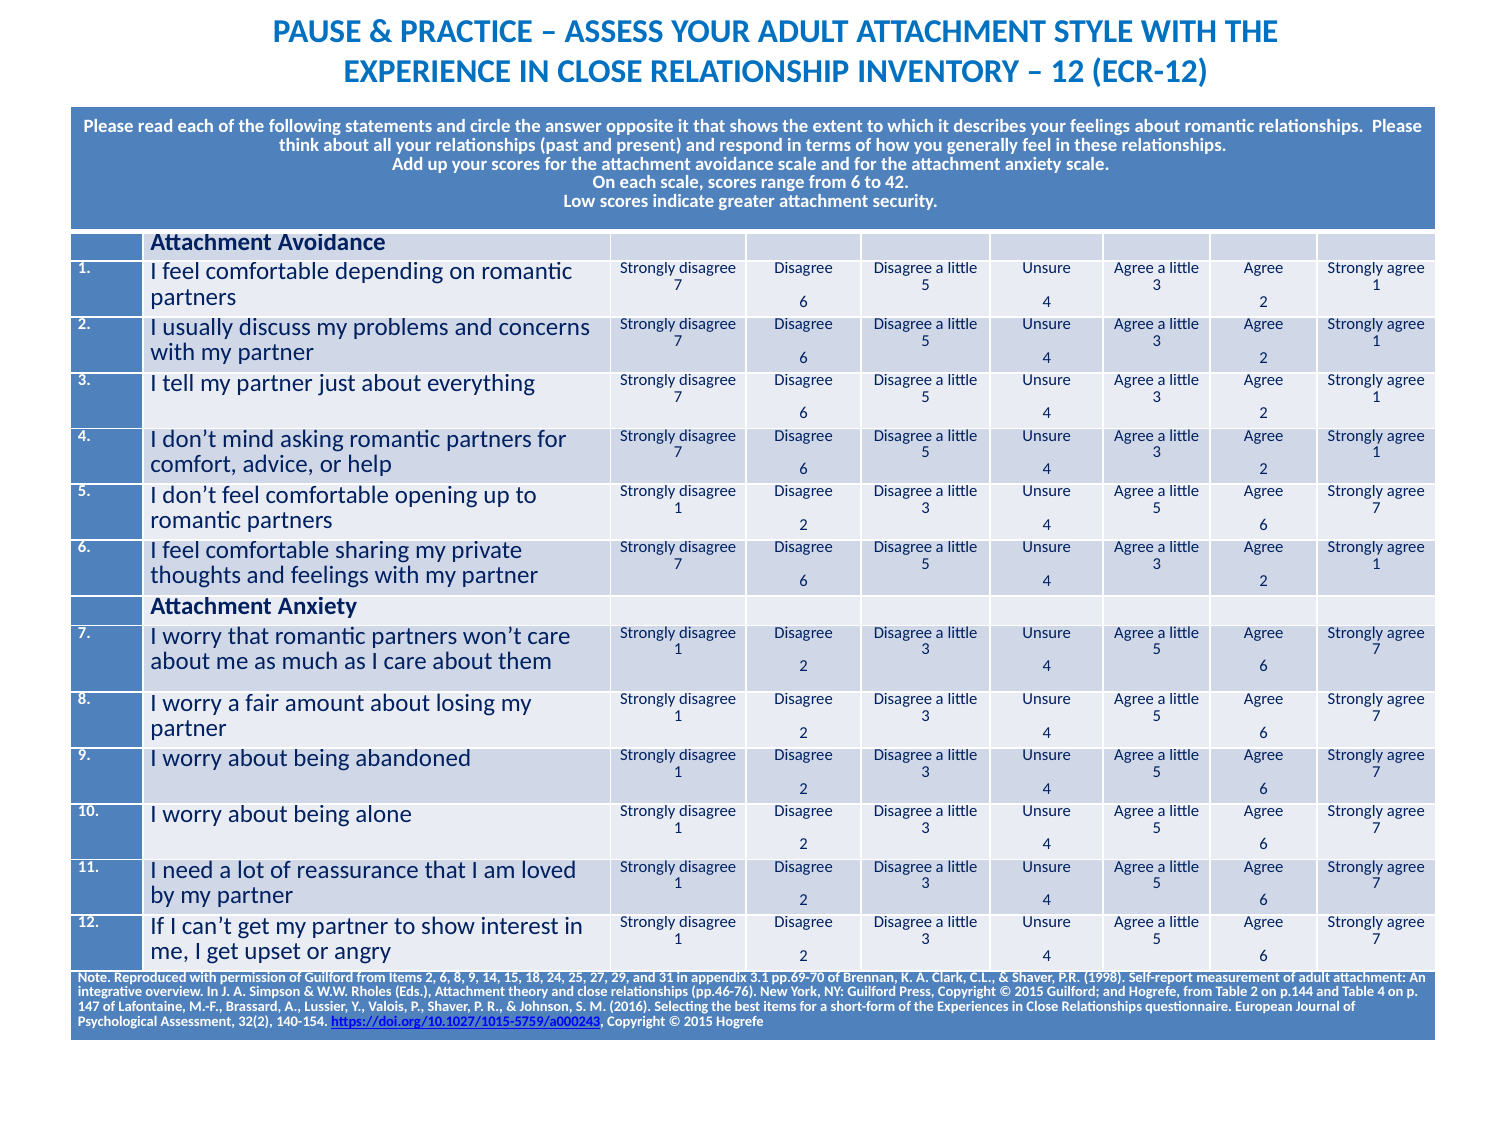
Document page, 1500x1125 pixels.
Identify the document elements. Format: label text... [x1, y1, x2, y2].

table_cell I feel comfortable depending on romantic partners [144, 262, 610, 316]
table_cell I worry a fair amount about losing my partner [144, 693, 610, 747]
table_cell I worry about being alone [144, 805, 610, 859]
table_cell Agree a little 3 [1104, 262, 1209, 316]
table_cell 3. [71, 374, 142, 428]
table_cell 1. [71, 262, 142, 316]
table_cell Disagree a little 5 [862, 429, 989, 483]
table_cell [991, 597, 1102, 625]
table_cell Disagree 6 [747, 374, 860, 428]
table_cell 7. [71, 626, 142, 691]
table_cell 10. [71, 805, 142, 859]
table_cell Unsure 4 [991, 805, 1102, 859]
table_cell Strongly disagree 1 [611, 860, 745, 914]
table_cell 12. [71, 916, 142, 970]
table_cell Strongly disagree 1 [611, 805, 745, 859]
table_cell [747, 597, 860, 625]
table_cell Unsure 4 [991, 541, 1102, 595]
table_cell Strongly agree 7 [1318, 749, 1435, 803]
table_cell Agree a little 5 [1104, 693, 1209, 747]
table_cell Agree a little 5 [1104, 860, 1209, 914]
table_cell Unsure 4 [991, 262, 1102, 316]
table_cell Agree 6 [1211, 749, 1316, 803]
table_cell Agree 2 [1211, 318, 1316, 372]
table_cell Agree 6 [1211, 860, 1316, 914]
table_cell Strongly agree 7 [1318, 860, 1435, 914]
table_cell Unsure 4 [991, 374, 1102, 428]
table_cell Strongly disagree 7 [611, 318, 745, 372]
table_cell Attachment Anxiety [144, 597, 610, 625]
table_cell Disagree 2 [747, 916, 860, 970]
table_cell Disagree 2 [747, 805, 860, 859]
table_cell Strongly agree 7 [1318, 916, 1435, 970]
table_cell Disagree a little 5 [862, 374, 989, 428]
table_cell Agree 6 [1211, 693, 1316, 747]
table_cell [862, 234, 989, 260]
table_cell I tell my partner just about everything [144, 374, 610, 428]
table_cell Disagree 2 [747, 860, 860, 914]
table_cell Strongly disagree 7 [611, 429, 745, 483]
table_cell Agree a little 5 [1104, 626, 1209, 691]
table_cell Unsure 4 [991, 860, 1102, 914]
table_cell Strongly agree 1 [1318, 374, 1435, 428]
table_cell Disagree a little 3 [862, 693, 989, 747]
table_cell Disagree 6 [747, 262, 860, 316]
table_cell Agree 6 [1211, 916, 1316, 970]
table_cell Attachment Avoidance [144, 234, 610, 260]
table_cell Strongly agree 7 [1318, 626, 1435, 691]
table_cell Unsure 4 [991, 318, 1102, 372]
table_cell Strongly agree 1 [1318, 541, 1435, 595]
table_cell Disagree a little 5 [862, 318, 989, 372]
table_cell Disagree a little 3 [862, 916, 989, 970]
table_cell Agree a little 3 [1104, 541, 1209, 595]
table_cell [862, 597, 989, 625]
table_cell I worry that romantic partners won’t care about me as much as I care about them [144, 626, 610, 691]
table_cell Disagree 6 [747, 318, 860, 372]
table_cell Agree a little 5 [1104, 805, 1209, 859]
table_cell If I can’t get my partner to show interest in me, I get upset or angry [144, 916, 610, 970]
table_cell Disagree a little 3 [862, 860, 989, 914]
table_header Please read each of the following statements and circle the answer opposite it that shows the extent to which it describes your feelings about romantic relationships. Please think about all your relationships (past and present) and respond in terms of how you generally feel in these relationships. Add up your scores for the attachment avoidance scale and for the attachment anxiety scale. On each scale, scores range from 6 to 42. Low scores indicate greater attachment security. [71, 107, 1435, 229]
table_cell Strongly agree 1 [1318, 318, 1435, 372]
table_cell Unsure 4 [991, 916, 1102, 970]
table_cell 2. [71, 318, 142, 372]
table_cell Agree a little 5 [1104, 485, 1209, 539]
table_cell Disagree a little 3 [862, 626, 989, 691]
table_cell [1104, 234, 1209, 260]
table_cell I need a lot of reassurance that I am loved by my partner [144, 860, 610, 914]
table_cell Strongly disagree 7 [611, 374, 745, 428]
table_cell Unsure 4 [991, 693, 1102, 747]
table_cell Disagree a little 5 [862, 541, 989, 595]
table_cell Disagree a little 3 [862, 749, 989, 803]
table_cell Disagree a little 3 [862, 485, 989, 539]
table_cell Unsure 4 [991, 429, 1102, 483]
table_cell Strongly agree 7 [1318, 805, 1435, 859]
table_cell Note. Reproduced with permission of Guilford from Items 2, 6, 8, 9, 14, 15, 18, 24, 25, 27, 29, and 31 in appendix 3.1 pp.69-70 of Brennan, K. A. Clark, C.L., & Shaver, P.R. (1998). Self-report measurement of adult attachment: An integrative overview. In J. A. Simpson & W.W. Rholes (Eds.), Attachment theory and close relationships (pp.46-76). New York, NY: Guilford Press, Copyright © 2015 Guilford; and Hogrefe, from Table 2 on p.144 and Table 4 on p. 147 of Lafontaine, M.-F., Brassard, A., Lussier, Y., Valois, P., Shaver, P. R., & Johnson, S. M. (2016). Selecting the best items for a short-form of the Experiences in Close Relationships questionnaire. European Journal of Psychological Assessment, 32(2), 140-154. https://doi.org/10.1027/1015-5759/a000243, Copyright © 2015 Hogrefe [71, 972, 1435, 1040]
table_cell Agree a little 5 [1104, 749, 1209, 803]
table_cell Disagree 2 [747, 693, 860, 747]
table_cell Unsure 4 [991, 749, 1102, 803]
table_cell 6. [71, 541, 142, 595]
table_cell [71, 597, 142, 625]
table_cell 9. [71, 749, 142, 803]
table_cell Agree 6 [1211, 805, 1316, 859]
table_cell Agree 2 [1211, 262, 1316, 316]
table_cell Disagree 2 [747, 749, 860, 803]
table_cell Strongly disagree 1 [611, 749, 745, 803]
table_cell [1318, 597, 1435, 625]
table_cell Agree a little 3 [1104, 374, 1209, 428]
table_cell Agree a little 3 [1104, 318, 1209, 372]
table_cell Disagree a little 5 [862, 262, 989, 316]
table_cell Agree 2 [1211, 429, 1316, 483]
table_cell Disagree 6 [747, 429, 860, 483]
table_cell Agree 2 [1211, 541, 1316, 595]
table_cell Strongly disagree 1 [611, 626, 745, 691]
table_cell I don’t feel comfortable opening up to romantic partners [144, 485, 610, 539]
table_cell [71, 234, 142, 260]
table_cell Strongly disagree 7 [611, 262, 745, 316]
table_cell [611, 597, 745, 625]
table_cell Strongly agree 7 [1318, 485, 1435, 539]
table_cell Disagree 2 [747, 626, 860, 691]
table_cell Strongly agree 1 [1318, 262, 1435, 316]
text_box PAUSE & PRACTICE – ASSESS YOUR ADULT ATTACHMENT STYLE WITH THE EXPERIENCE IN CLOSE RELATIONSHIP INVENTORY – 12 (ECR-12) [221, 2, 1338, 97]
table_cell Disagree 6 [747, 541, 860, 595]
table_cell I usually discuss my problems and concerns with my partner [144, 318, 610, 372]
table_cell Strongly disagree 1 [611, 916, 745, 970]
table_cell [1104, 597, 1209, 625]
table_cell Disagree 2 [747, 485, 860, 539]
table_cell I worry about being abandoned [144, 749, 610, 803]
table_cell [747, 234, 860, 260]
table_cell 4. [71, 429, 142, 483]
table_cell I feel comfortable sharing my private thoughts and feelings with my partner [144, 541, 610, 595]
table_cell Strongly disagree 1 [611, 693, 745, 747]
table_cell Unsure 4 [991, 626, 1102, 691]
table_cell [991, 234, 1102, 260]
table_cell Disagree a little 3 [862, 805, 989, 859]
table_cell [1211, 597, 1316, 625]
table_cell [611, 234, 745, 260]
table_cell [1211, 234, 1316, 260]
table_cell Agree 6 [1211, 485, 1316, 539]
table_cell Strongly disagree 1 [611, 485, 745, 539]
table_cell 11. [71, 860, 142, 914]
table_cell Agree a little 3 [1104, 429, 1209, 483]
table_cell Agree a little 5 [1104, 916, 1209, 970]
table_cell Strongly agree 7 [1318, 693, 1435, 747]
table_cell I don’t mind asking romantic partners for comfort, advice, or help [144, 429, 610, 483]
table_cell Unsure 4 [991, 485, 1102, 539]
table_cell 8. [71, 693, 142, 747]
table_cell Agree 6 [1211, 626, 1316, 691]
table_cell Agree 2 [1211, 374, 1316, 428]
table_cell Strongly disagree 7 [611, 541, 745, 595]
table_cell [1318, 234, 1435, 260]
table_cell Strongly agree 1 [1318, 429, 1435, 483]
table_cell 5. [71, 485, 142, 539]
